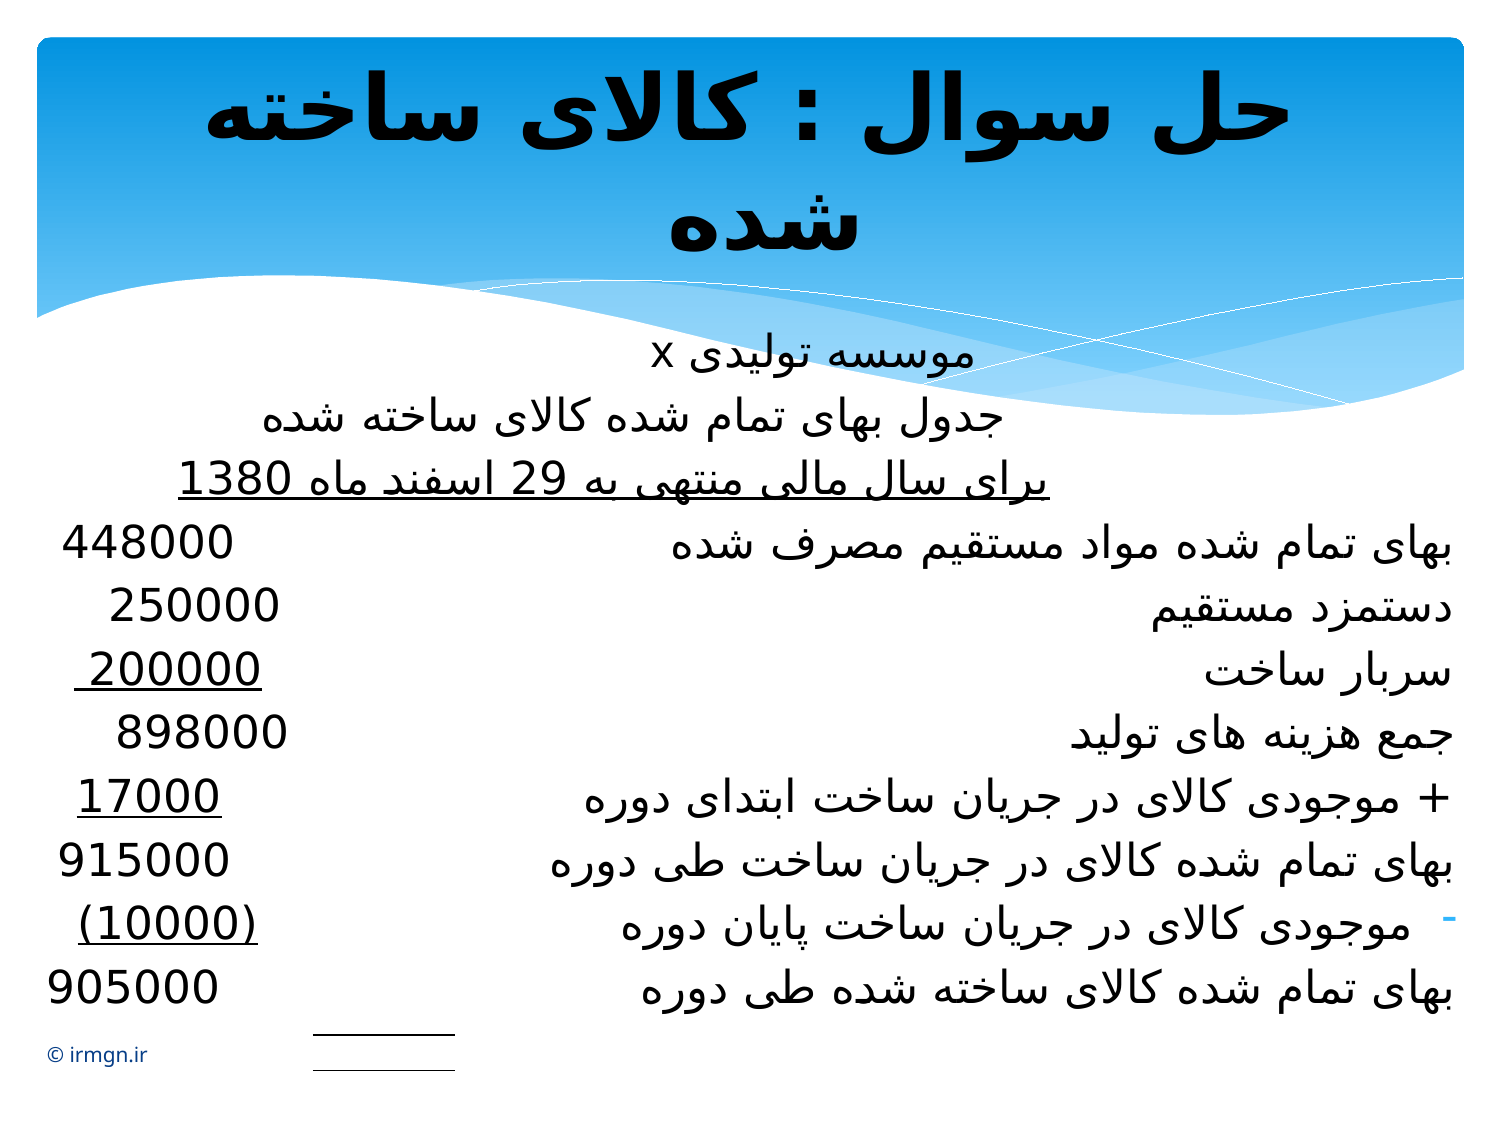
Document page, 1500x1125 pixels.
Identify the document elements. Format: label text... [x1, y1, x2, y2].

list موسسه تولیدی x جدول بهای تمام شده کالای ساخته شده برای سال مالی منتهی به 29 اسفند ماه 1380 بهای تمام شده مواد مستقیم مصرف شده 448000 دستمزد مستقیم 250000 سربار ساخت 200000 جمع هزینه های تولید 898000 + موجودی کالای در جریان ساخت ابتدای دوره 17000 بهای تمام شده کالای در جریان ساخت طی دوره 915000 موجودی کالای در جریان ساخت پایان دوره (10000) بهای تمام شده کالای ساخته شده طی دوره 905000 [29, 314, 1471, 1071]
footer © irmgn.ir [31, 1025, 653, 1086]
title حل سوال : کالای ساخته شده [75, 55, 1425, 261]
